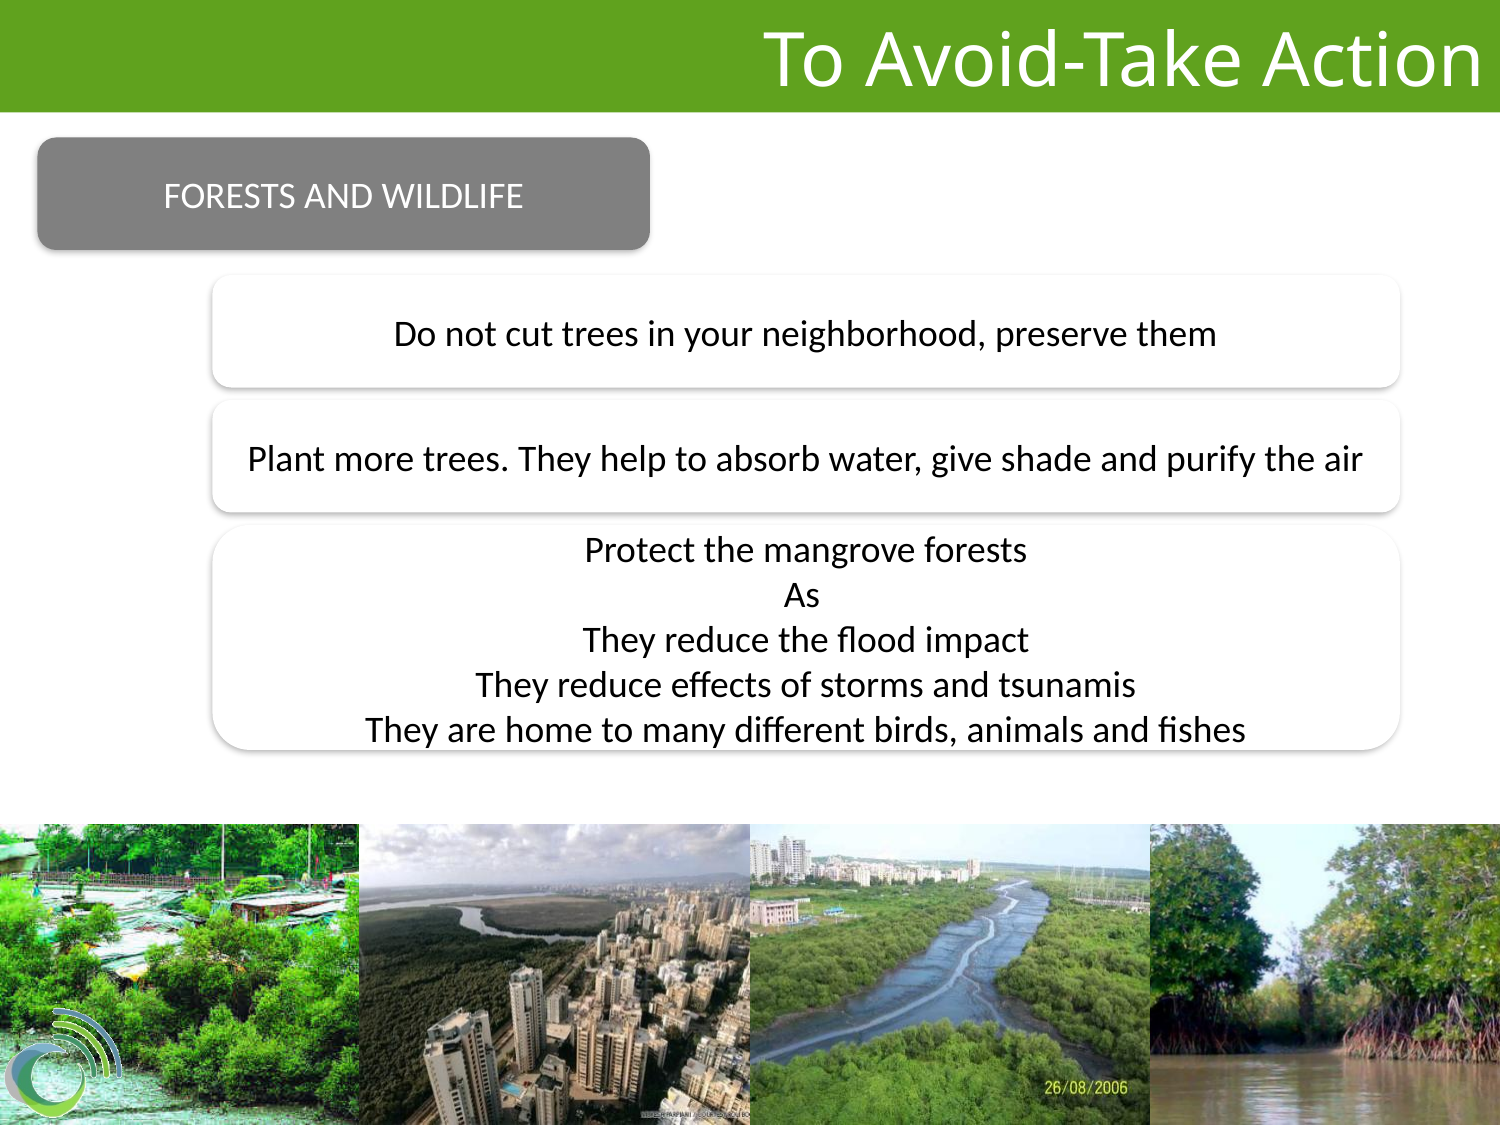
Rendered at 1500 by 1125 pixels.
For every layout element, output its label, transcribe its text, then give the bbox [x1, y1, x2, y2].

title To Avoid-Take Action [0, 0, 1500, 113]
picture [0, 824, 1500, 1125]
text_box Plant more trees. They help to absorb water, give shade and purify the air [210, 397, 1402, 515]
text_box Protect the mangrove forests As They reduce the flood impact They reduce effects of storms and tsunamis They are home to many different birds, animals and fishes [210, 523, 1402, 753]
text_box Do not cut trees in your neighborhood, preserve them [210, 272, 1402, 390]
text_box FORESTS AND WILDLIFE [35, 135, 653, 253]
